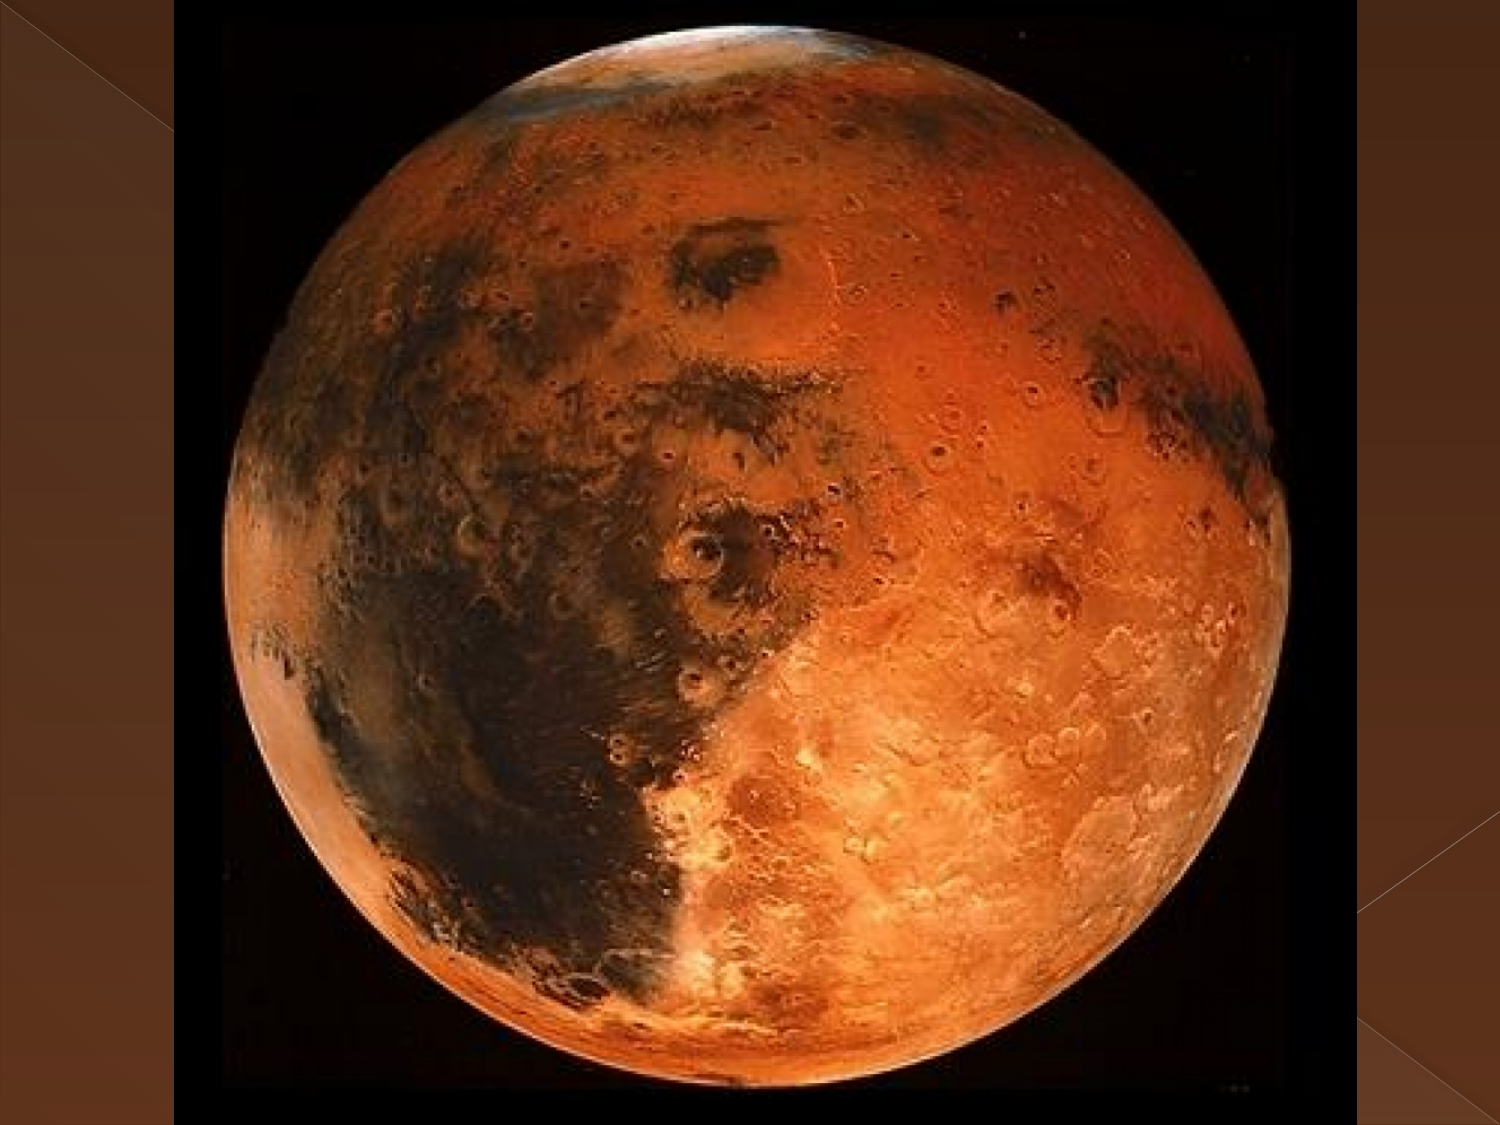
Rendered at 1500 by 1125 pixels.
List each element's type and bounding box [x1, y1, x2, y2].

list [174, 0, 1357, 1125]
